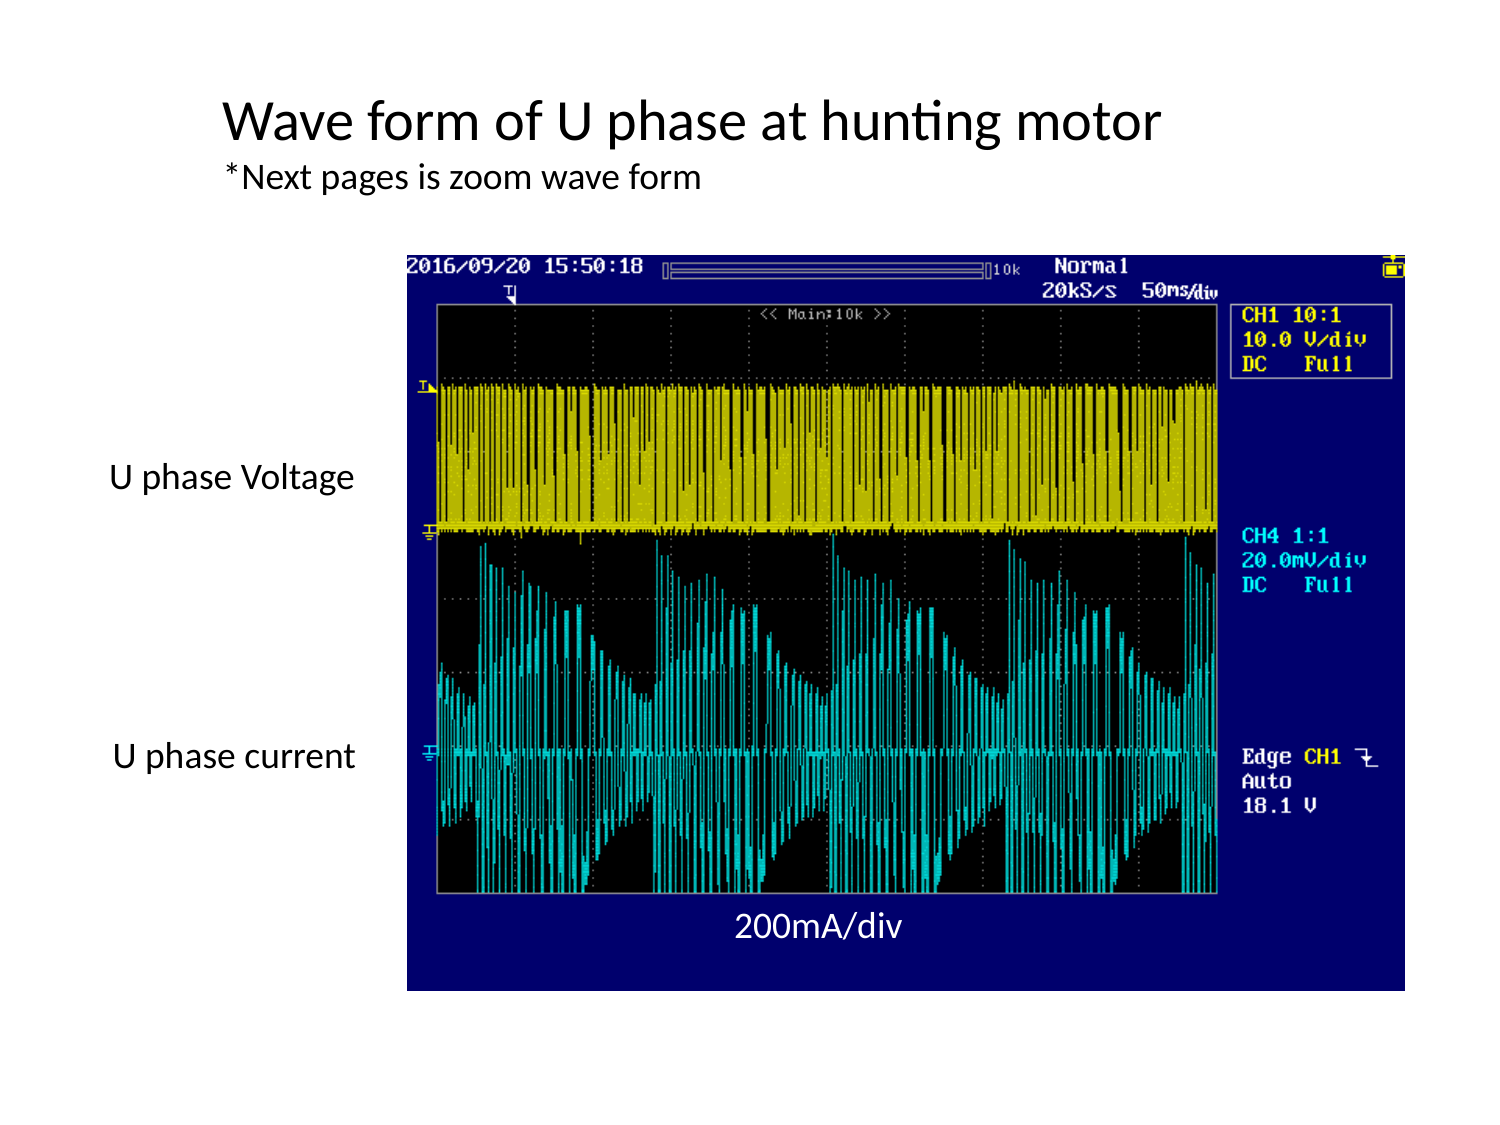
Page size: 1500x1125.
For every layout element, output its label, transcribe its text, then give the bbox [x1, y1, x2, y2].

text_box U phase Voltage [94, 444, 402, 505]
picture [407, 255, 1405, 992]
text_box U phase current [97, 724, 402, 784]
text_box Wave form of U phase at hunting motor *Next pages is zoom wave form [207, 74, 1250, 205]
